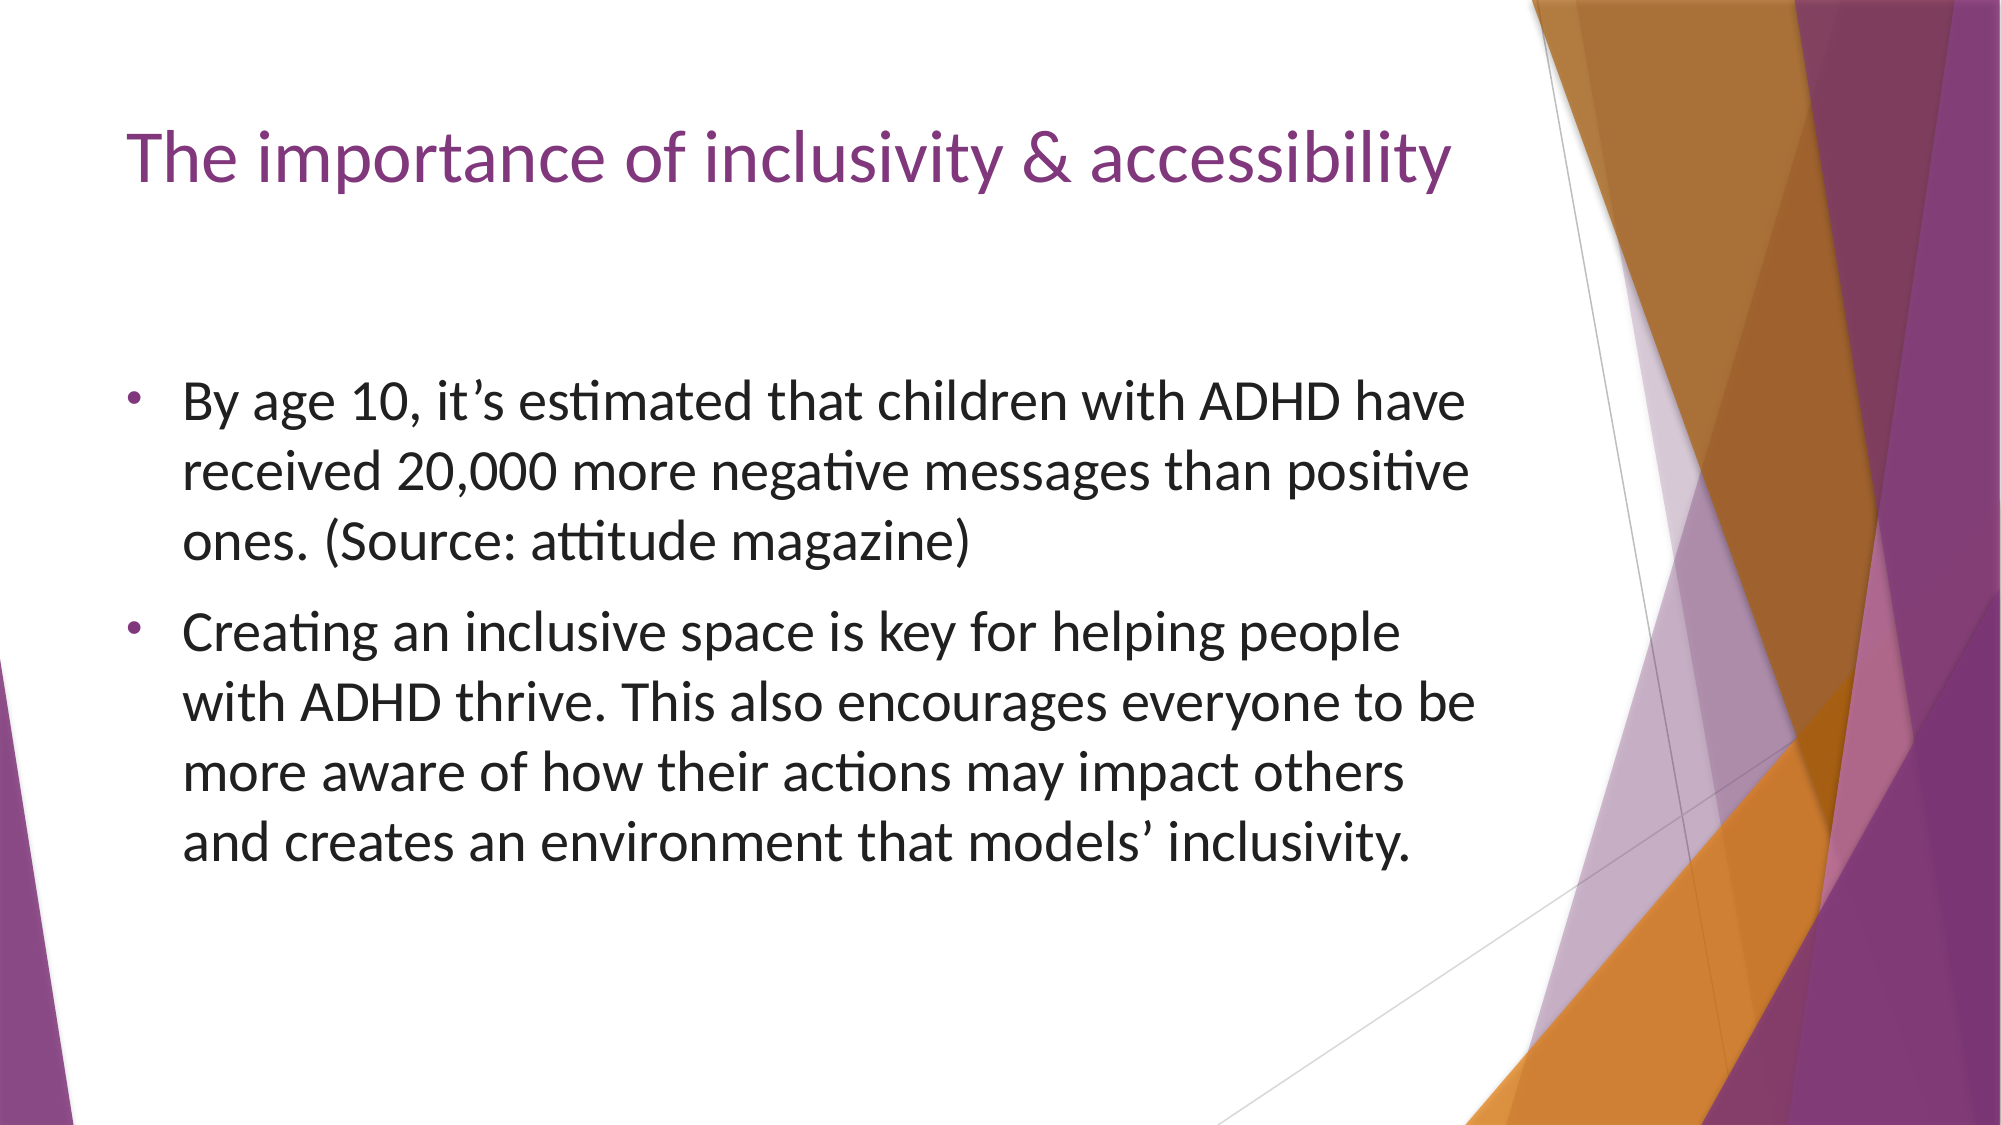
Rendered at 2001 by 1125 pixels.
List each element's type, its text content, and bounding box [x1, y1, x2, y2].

title The importance of inclusivity & accessibility [111, 99, 1522, 317]
list By age 10, it’s estimated that children with ADHD have received 20,000 more negative messages than positive ones. (Source: attitude magazine) Creating an inclusive space is key for helping people with ADHD thrive. This also encourages everyone to be more aware of how their actions may impact others and creates an environment that models’ inclusivity. [111, 354, 1522, 992]
